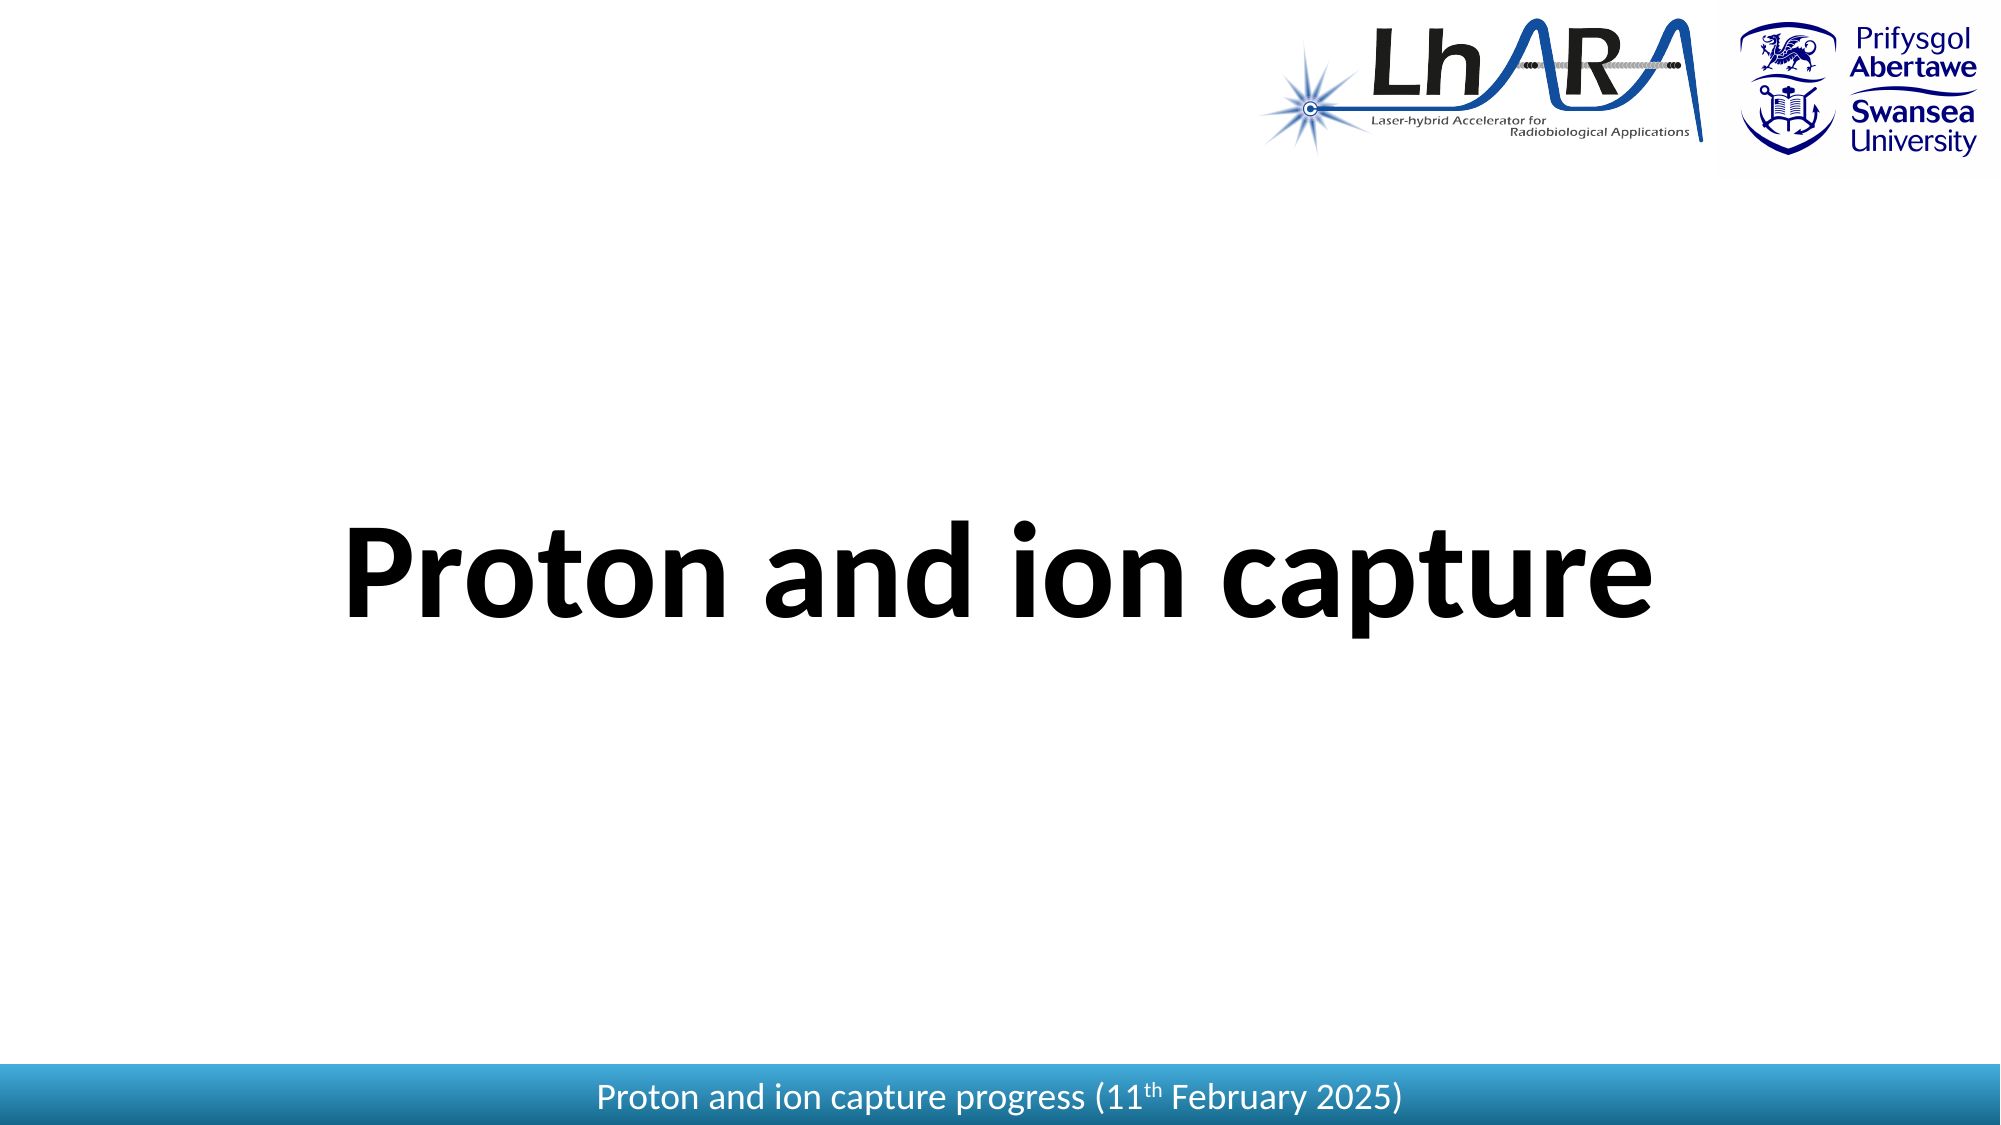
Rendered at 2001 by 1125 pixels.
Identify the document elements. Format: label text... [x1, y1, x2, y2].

text_box Proton and ion capture progress (11th February 2025) [0, 1064, 2000, 1125]
text_box Proton and ion capture [0, 472, 2000, 653]
picture [1233, 0, 2000, 178]
